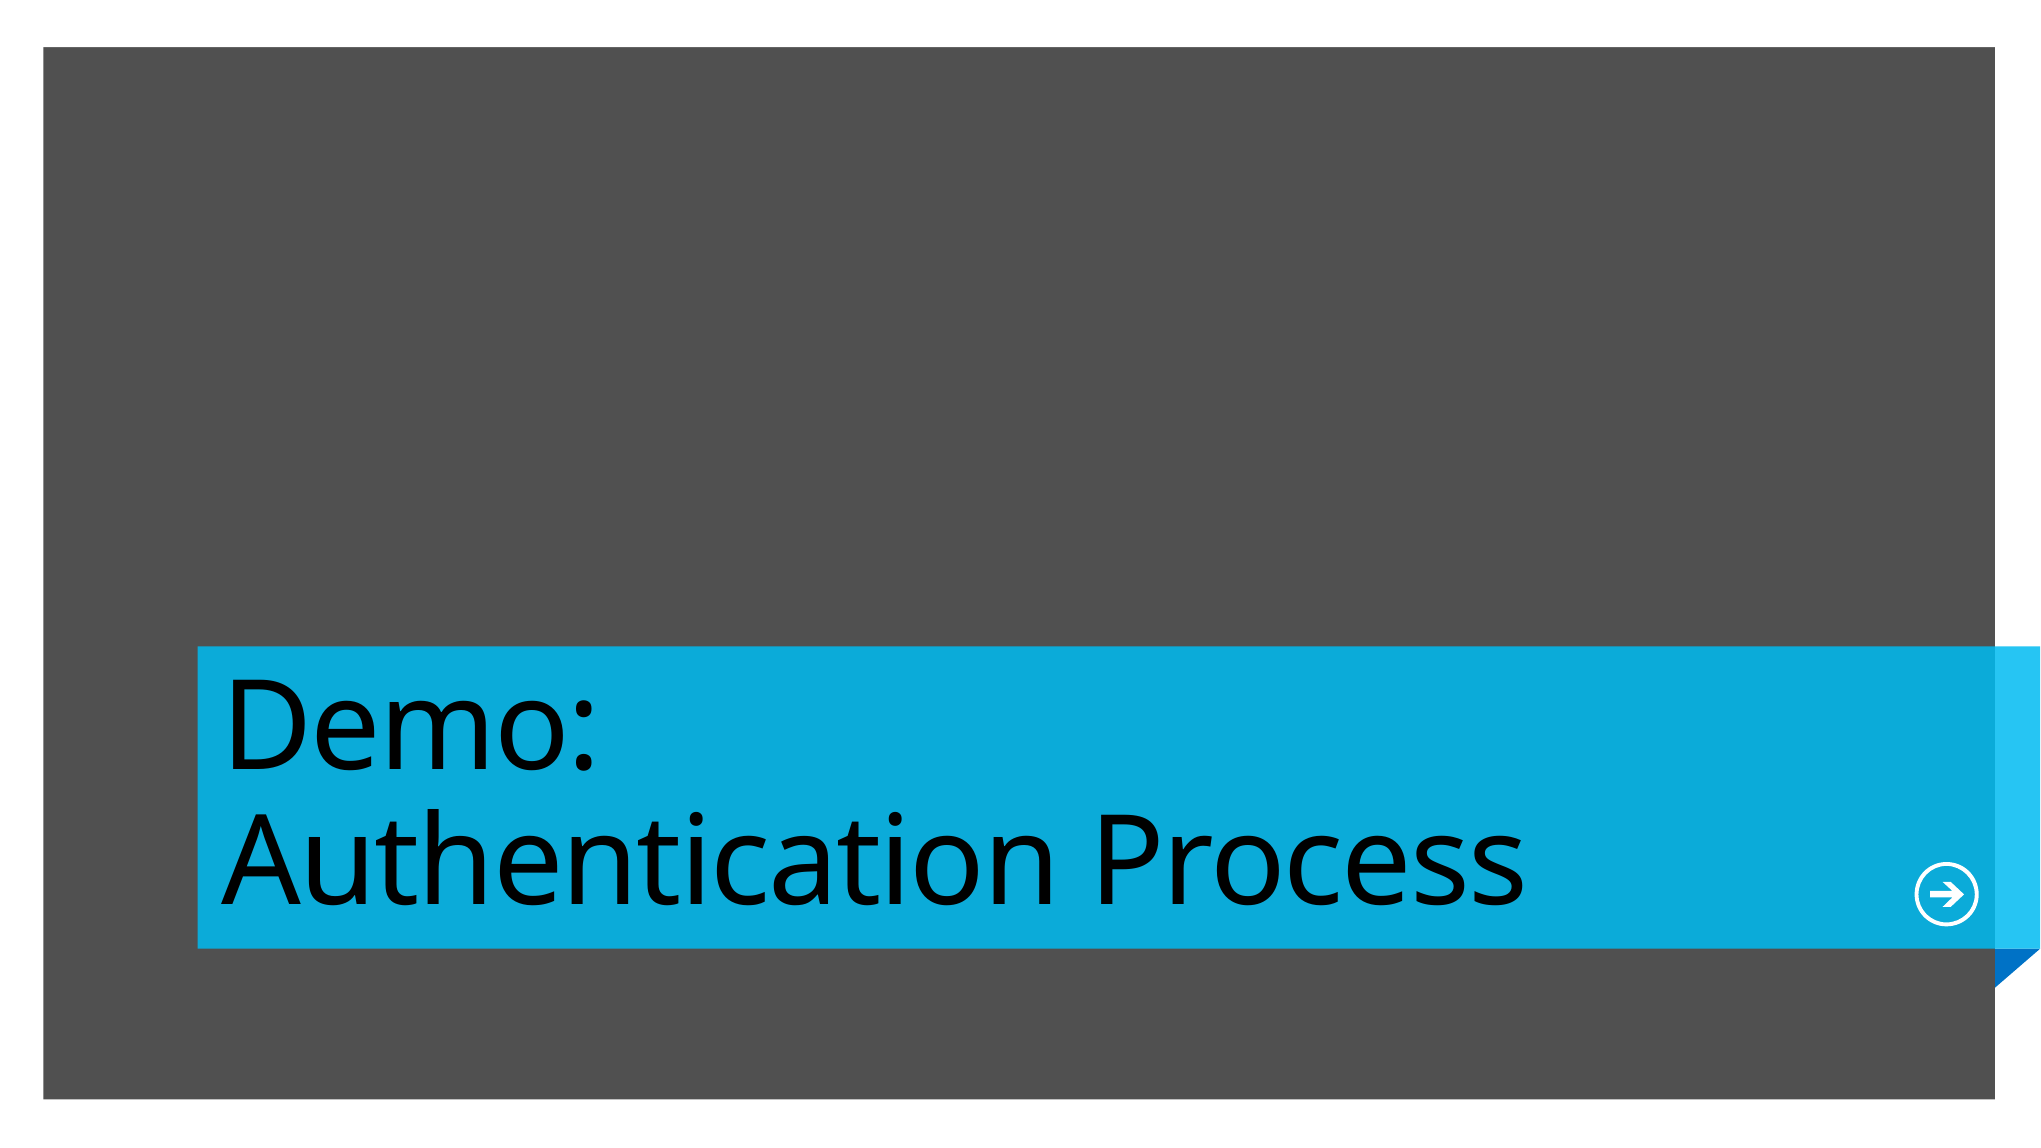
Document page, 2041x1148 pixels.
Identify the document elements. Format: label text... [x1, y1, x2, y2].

title Demo: Authentication Process [197, 646, 1848, 949]
